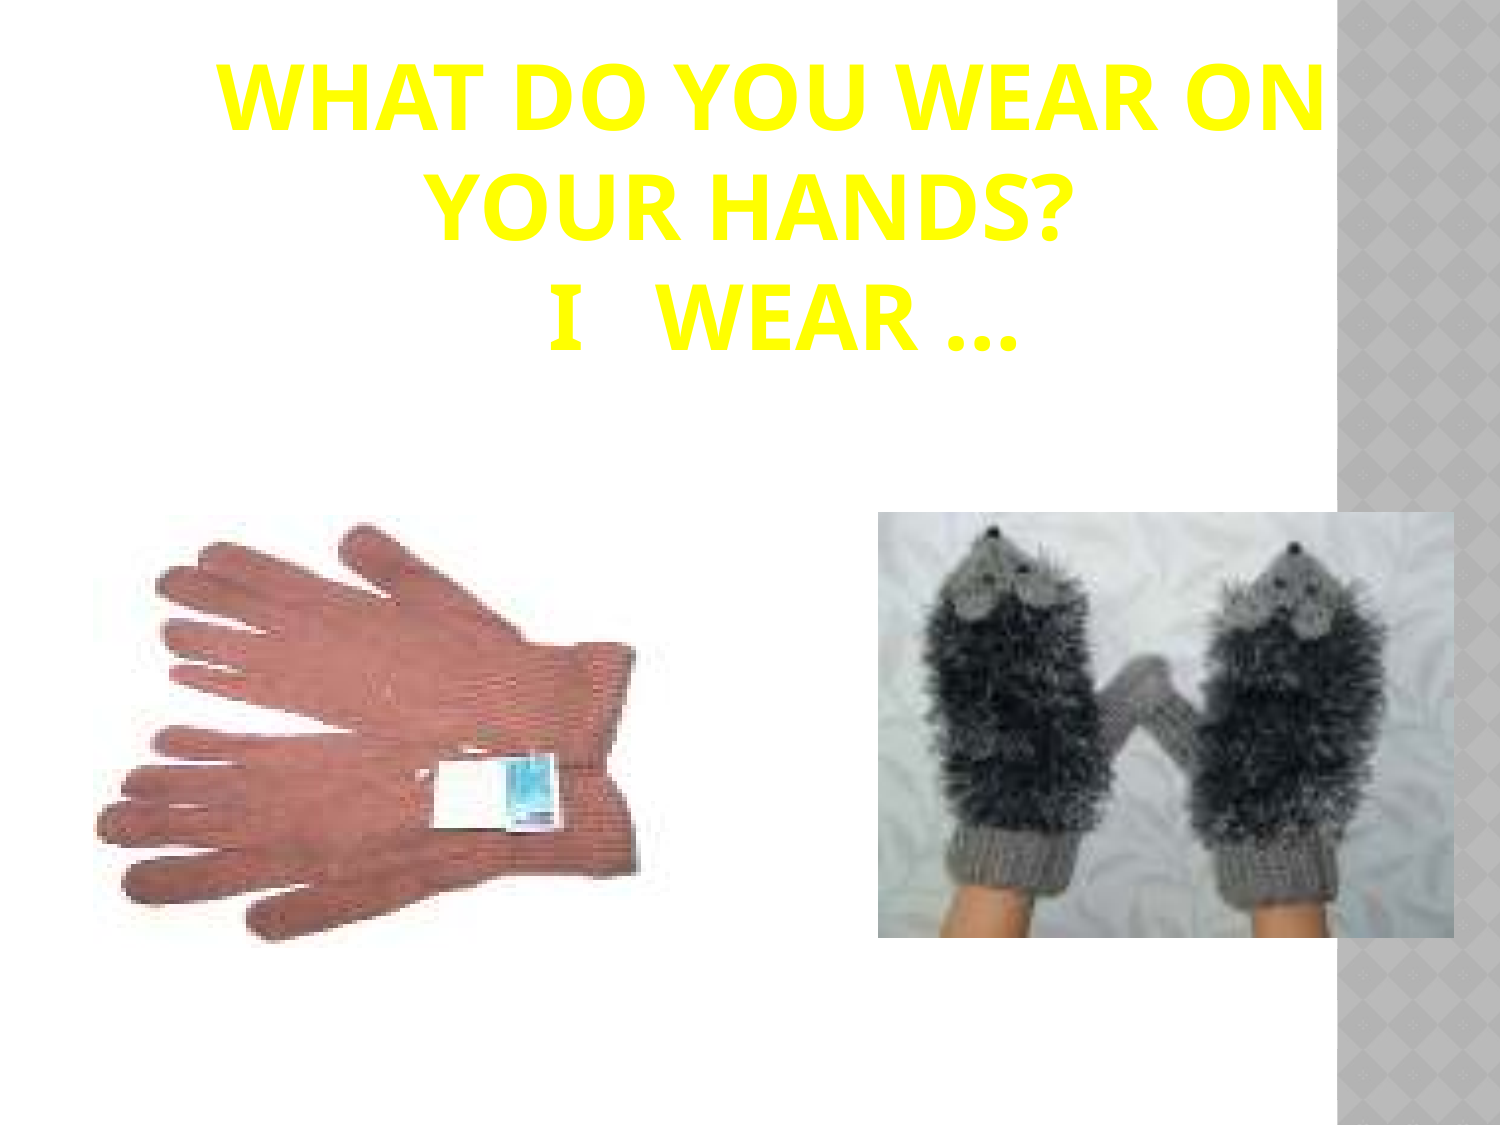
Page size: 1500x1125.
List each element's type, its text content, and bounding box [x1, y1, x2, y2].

picture [878, 511, 1454, 938]
title What do you wear on your hands? I wear … [75, 24, 1425, 469]
picture [93, 515, 680, 948]
